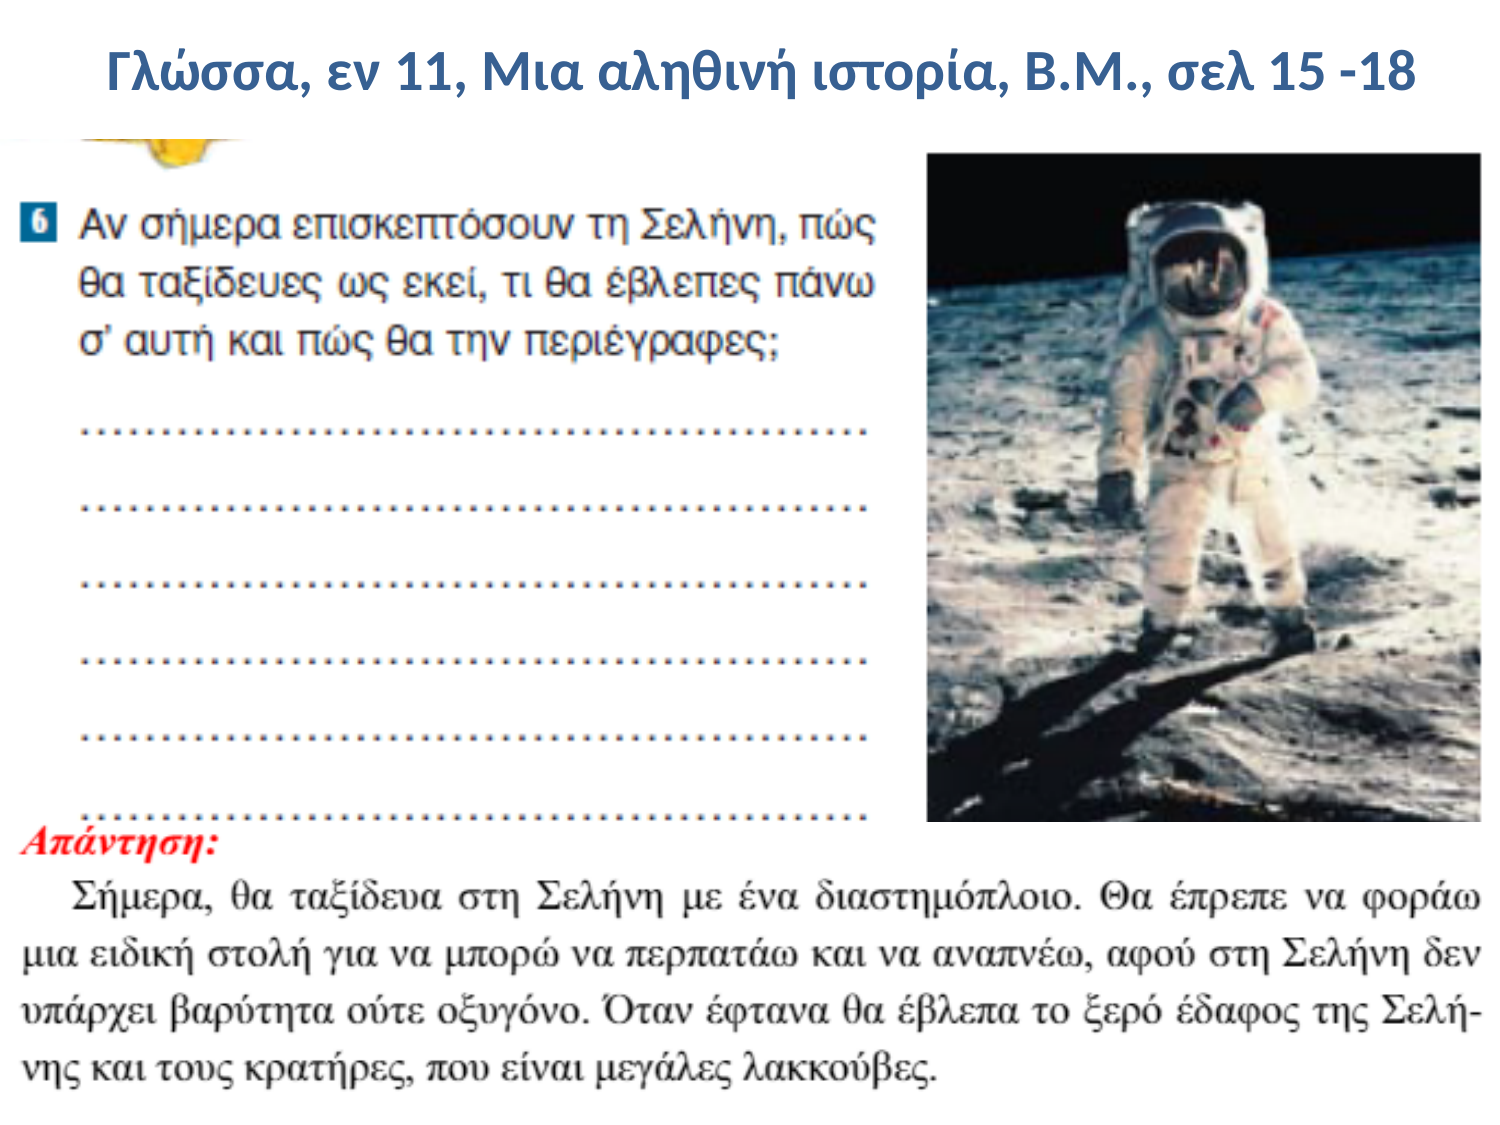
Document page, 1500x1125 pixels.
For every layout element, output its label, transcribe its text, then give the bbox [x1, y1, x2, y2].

text_box Γλώσσα, εν 11, Μια αληθινή ιστορία, Β.Μ., σελ 15 -18 [43, 8, 1483, 126]
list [0, 139, 1500, 870]
picture [11, 822, 1495, 1105]
